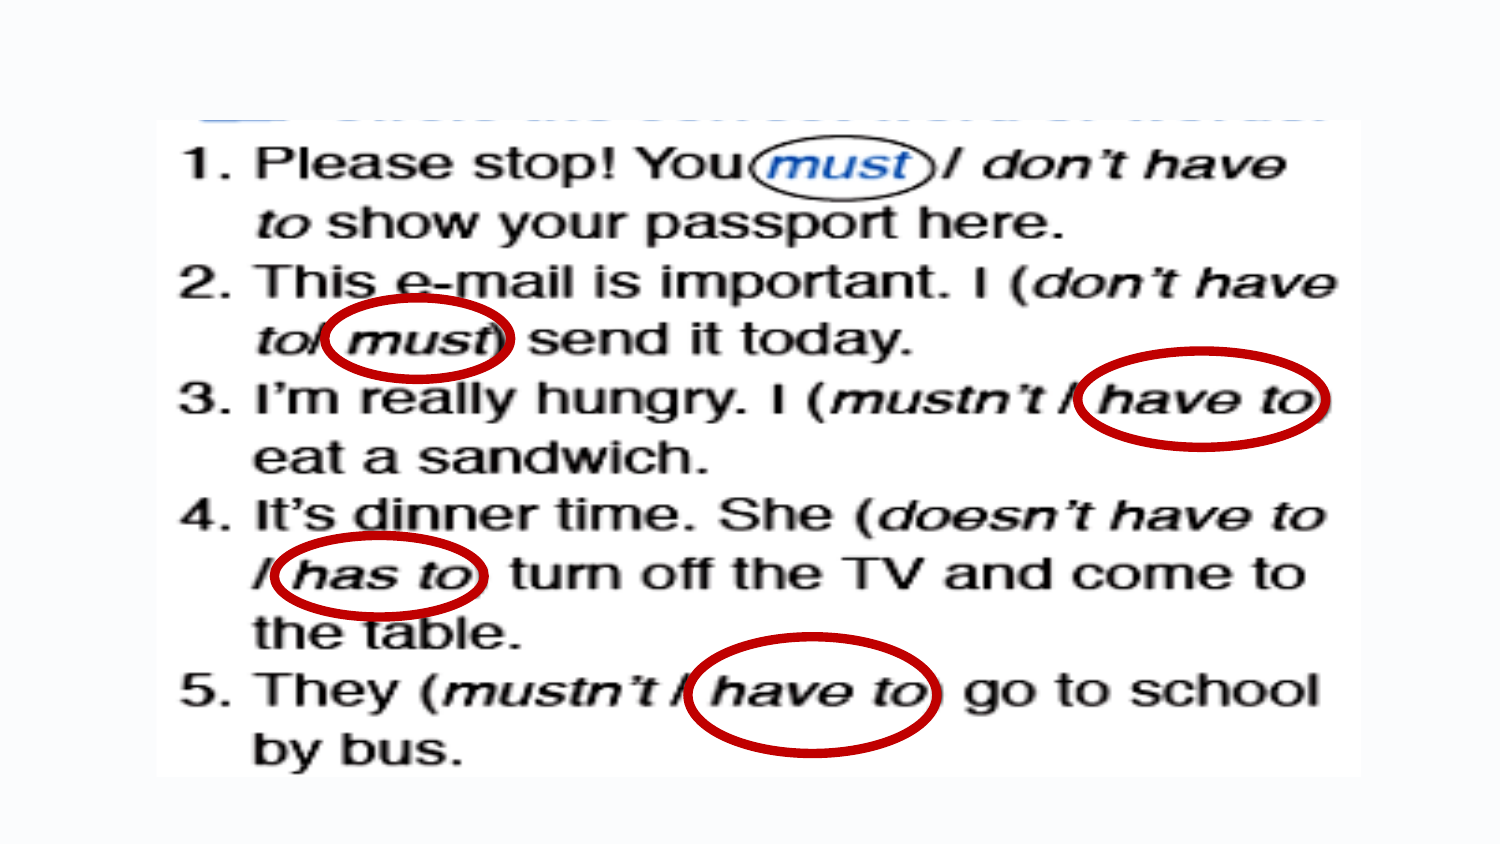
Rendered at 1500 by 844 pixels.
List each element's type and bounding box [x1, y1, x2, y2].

picture [156, 120, 1362, 777]
